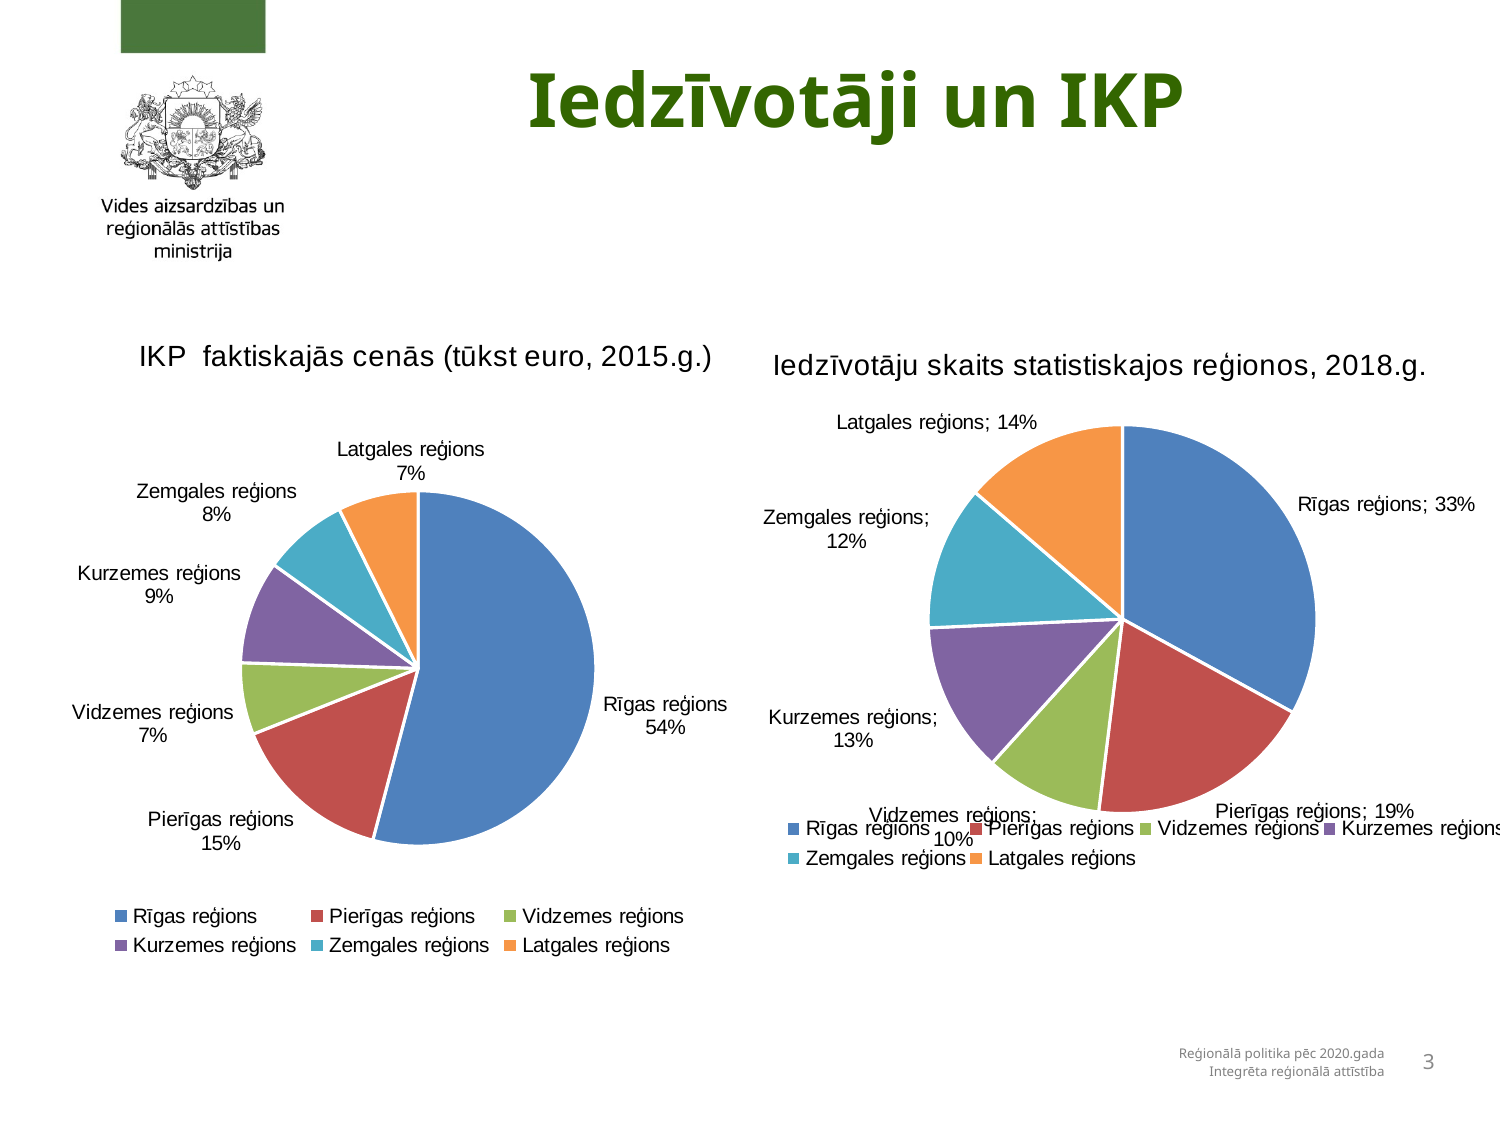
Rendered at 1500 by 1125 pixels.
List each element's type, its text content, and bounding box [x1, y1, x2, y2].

chart [0, 320, 1500, 964]
list Reģionālā politika pēc 2020.gada Integrēta reģionālā attīstība [799, 1037, 1400, 1088]
picture [48, 0, 338, 320]
slide_number 3 [1400, 1037, 1450, 1088]
title Iedzīvotāji un IKP [289, 44, 1426, 233]
